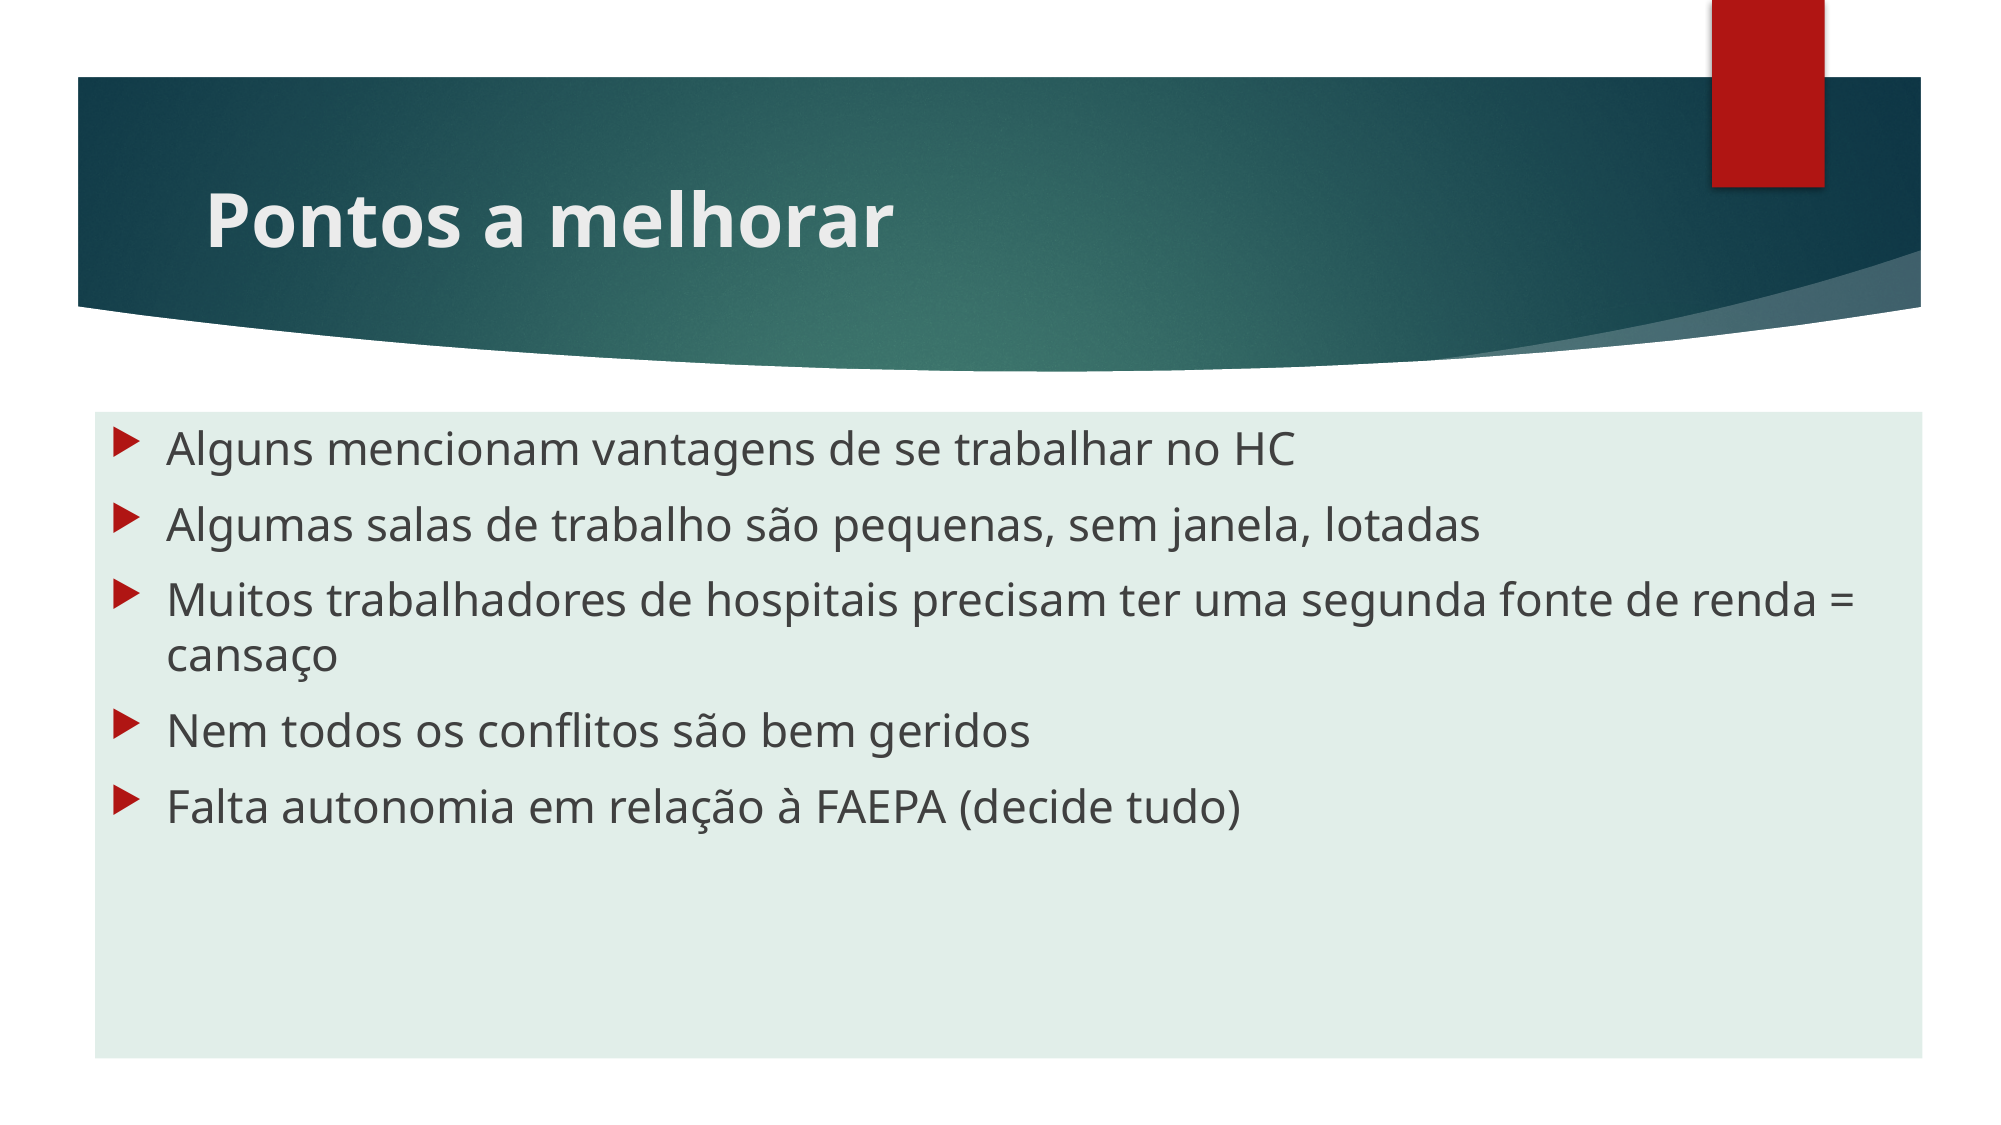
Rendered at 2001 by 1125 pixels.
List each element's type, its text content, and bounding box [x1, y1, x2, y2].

list Alguns mencionam vantagens de se trabalhar no HC Algumas salas de trabalho são pequenas, sem janela, lotadas Muitos trabalhadores de hospitais precisam ter uma segunda fonte de renda = cansaço Nem todos os conflitos são bem geridos Falta autonomia em relação à FAEPA (decide tudo) [95, 411, 1923, 1059]
title Pontos a melhorar [189, 159, 1638, 276]
